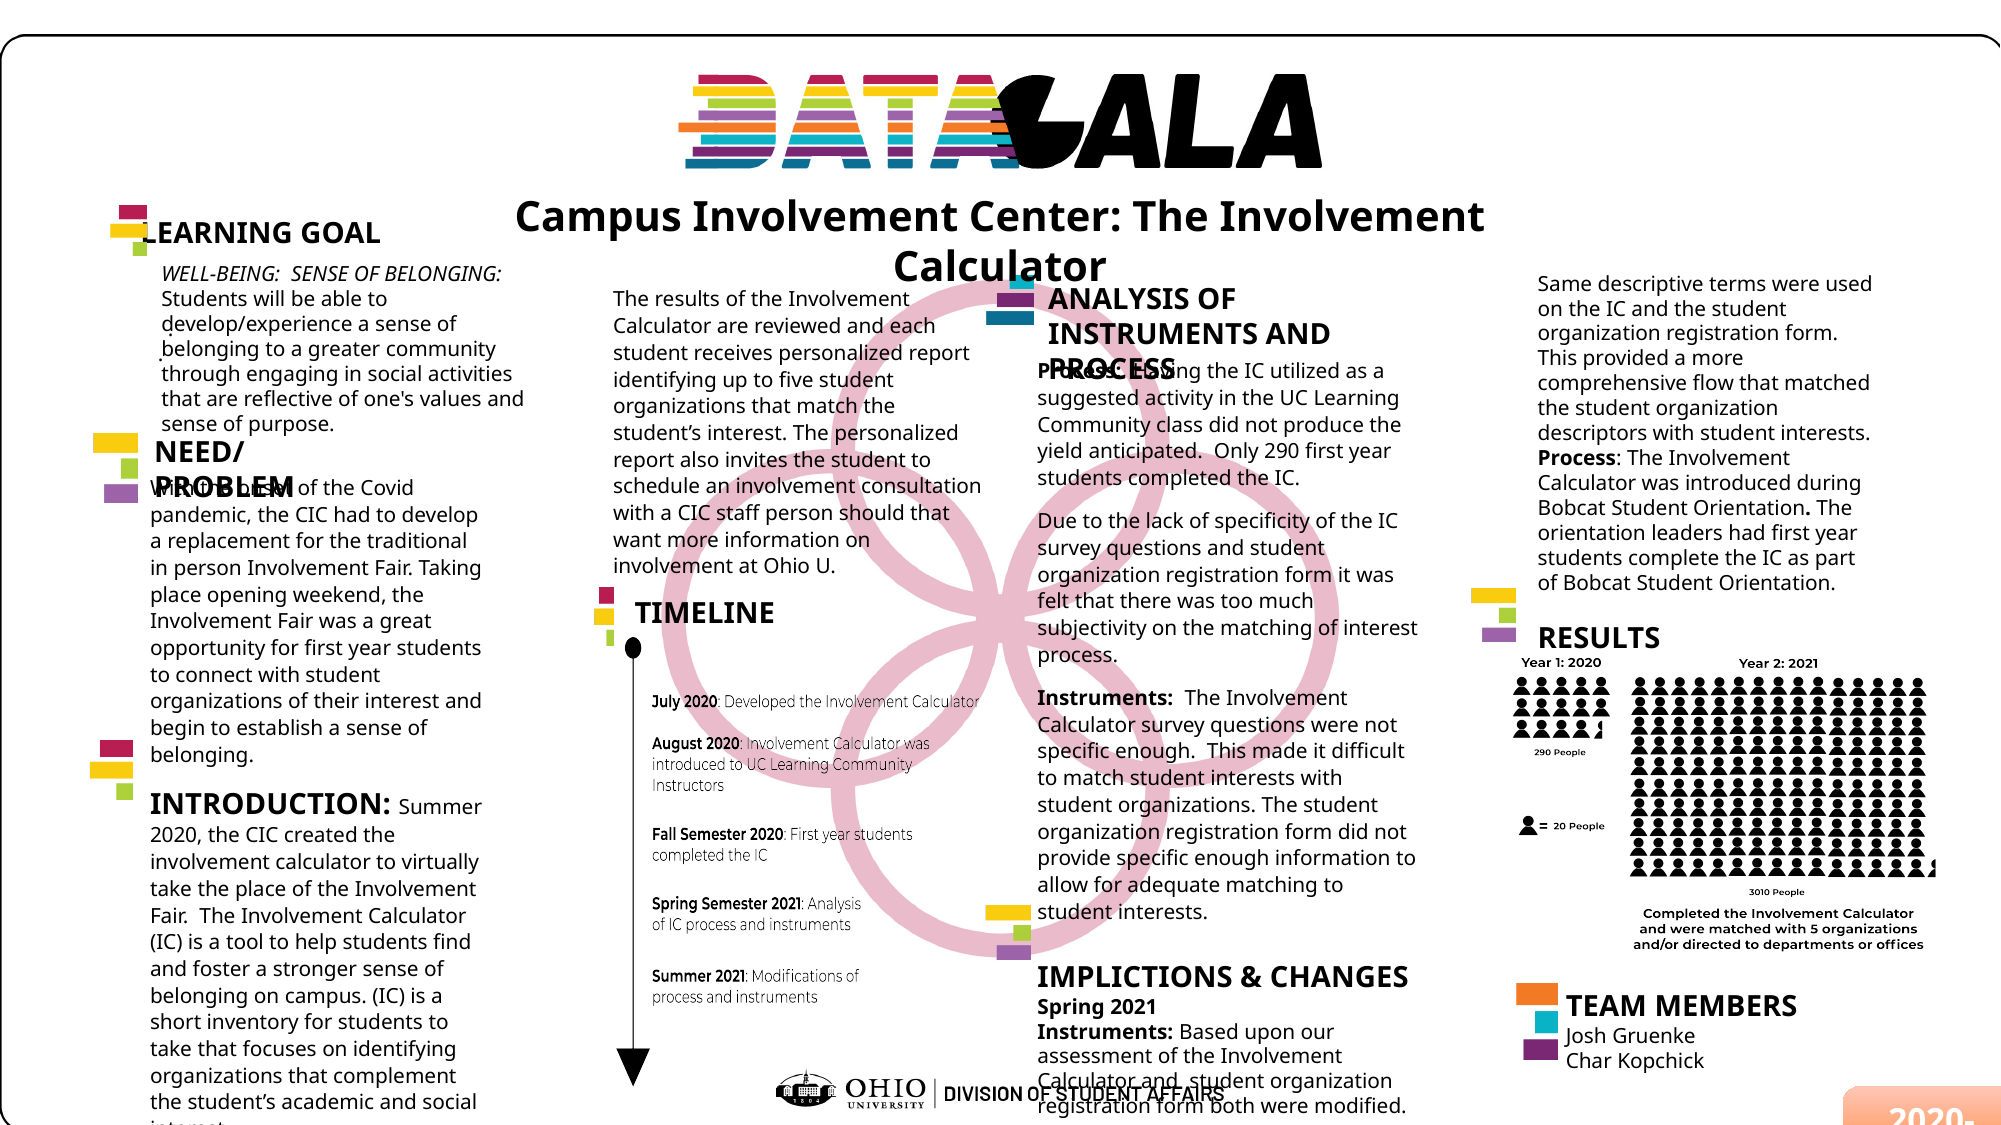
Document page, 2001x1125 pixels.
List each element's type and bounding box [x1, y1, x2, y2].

picture [0, 0, 2000, 1125]
text_box [984, 272, 1443, 432]
text_box [96, 205, 368, 258]
text_box [1512, 979, 1800, 1061]
text_box [78, 425, 368, 503]
